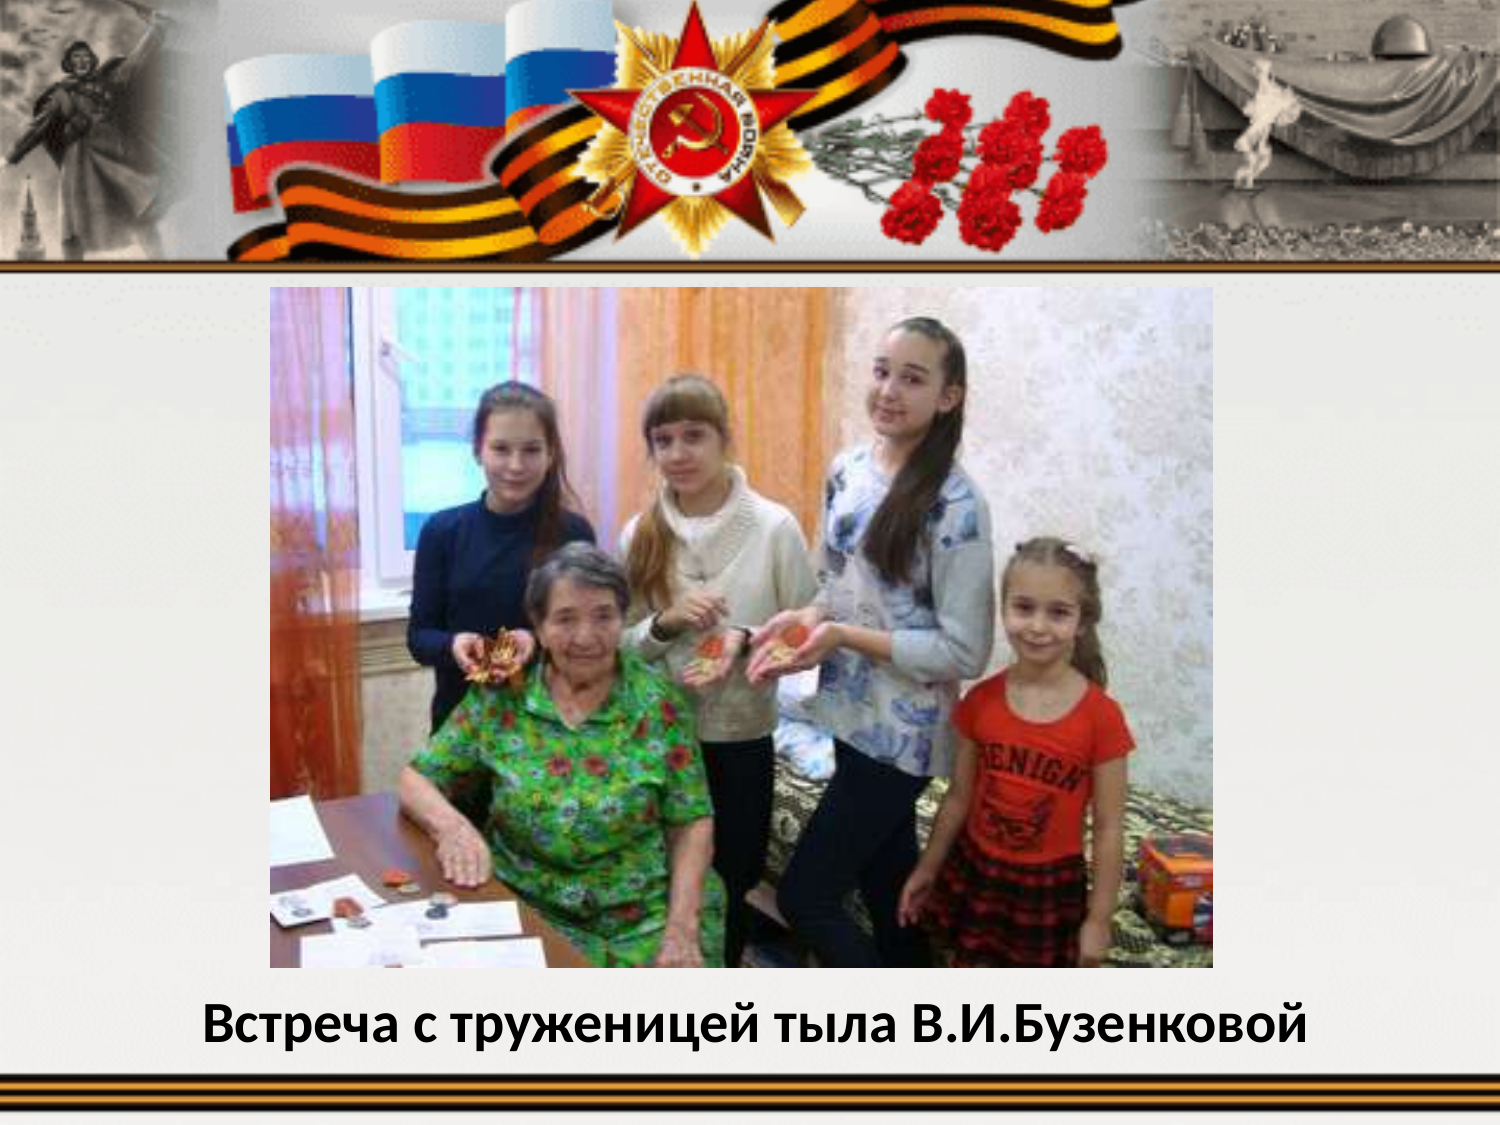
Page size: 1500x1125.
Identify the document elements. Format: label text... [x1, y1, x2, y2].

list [270, 287, 1213, 969]
title Встреча с труженицей тыла В.И.Бузенковой [87, 975, 1425, 1063]
picture [0, 0, 1500, 1125]
